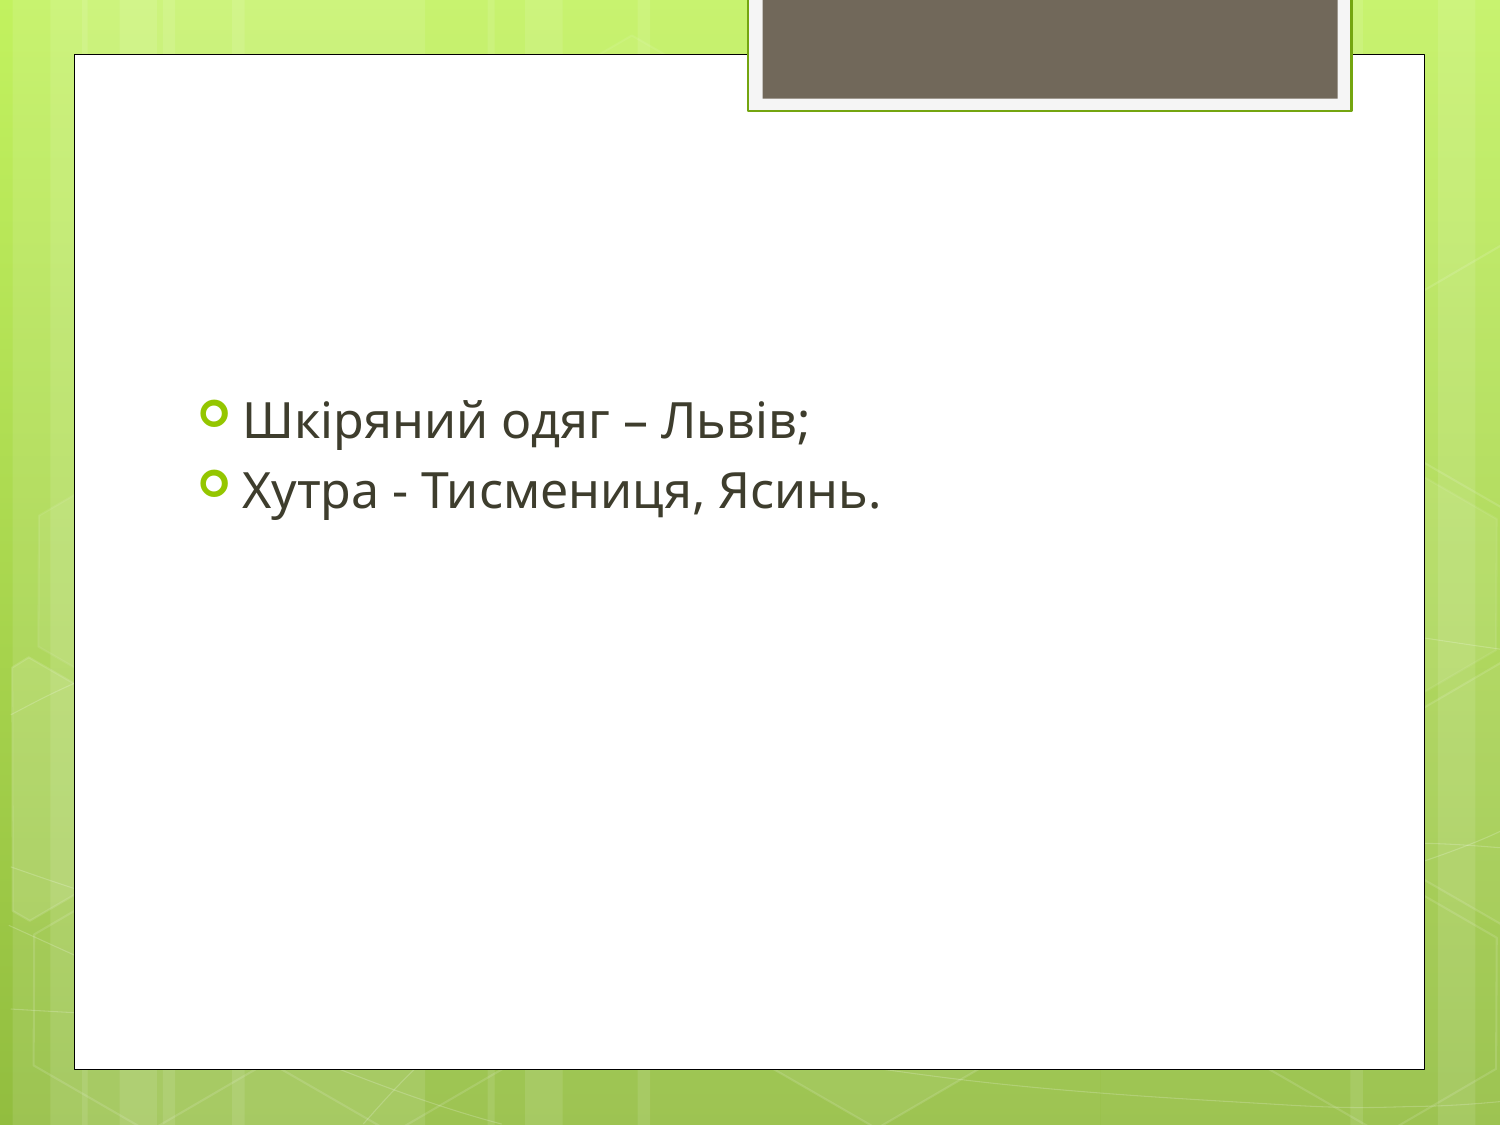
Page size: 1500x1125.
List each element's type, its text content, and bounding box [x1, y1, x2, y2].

list Шкіряний одяг – Львів; Хутра - Тисмениця, Ясинь. [171, 381, 1283, 957]
